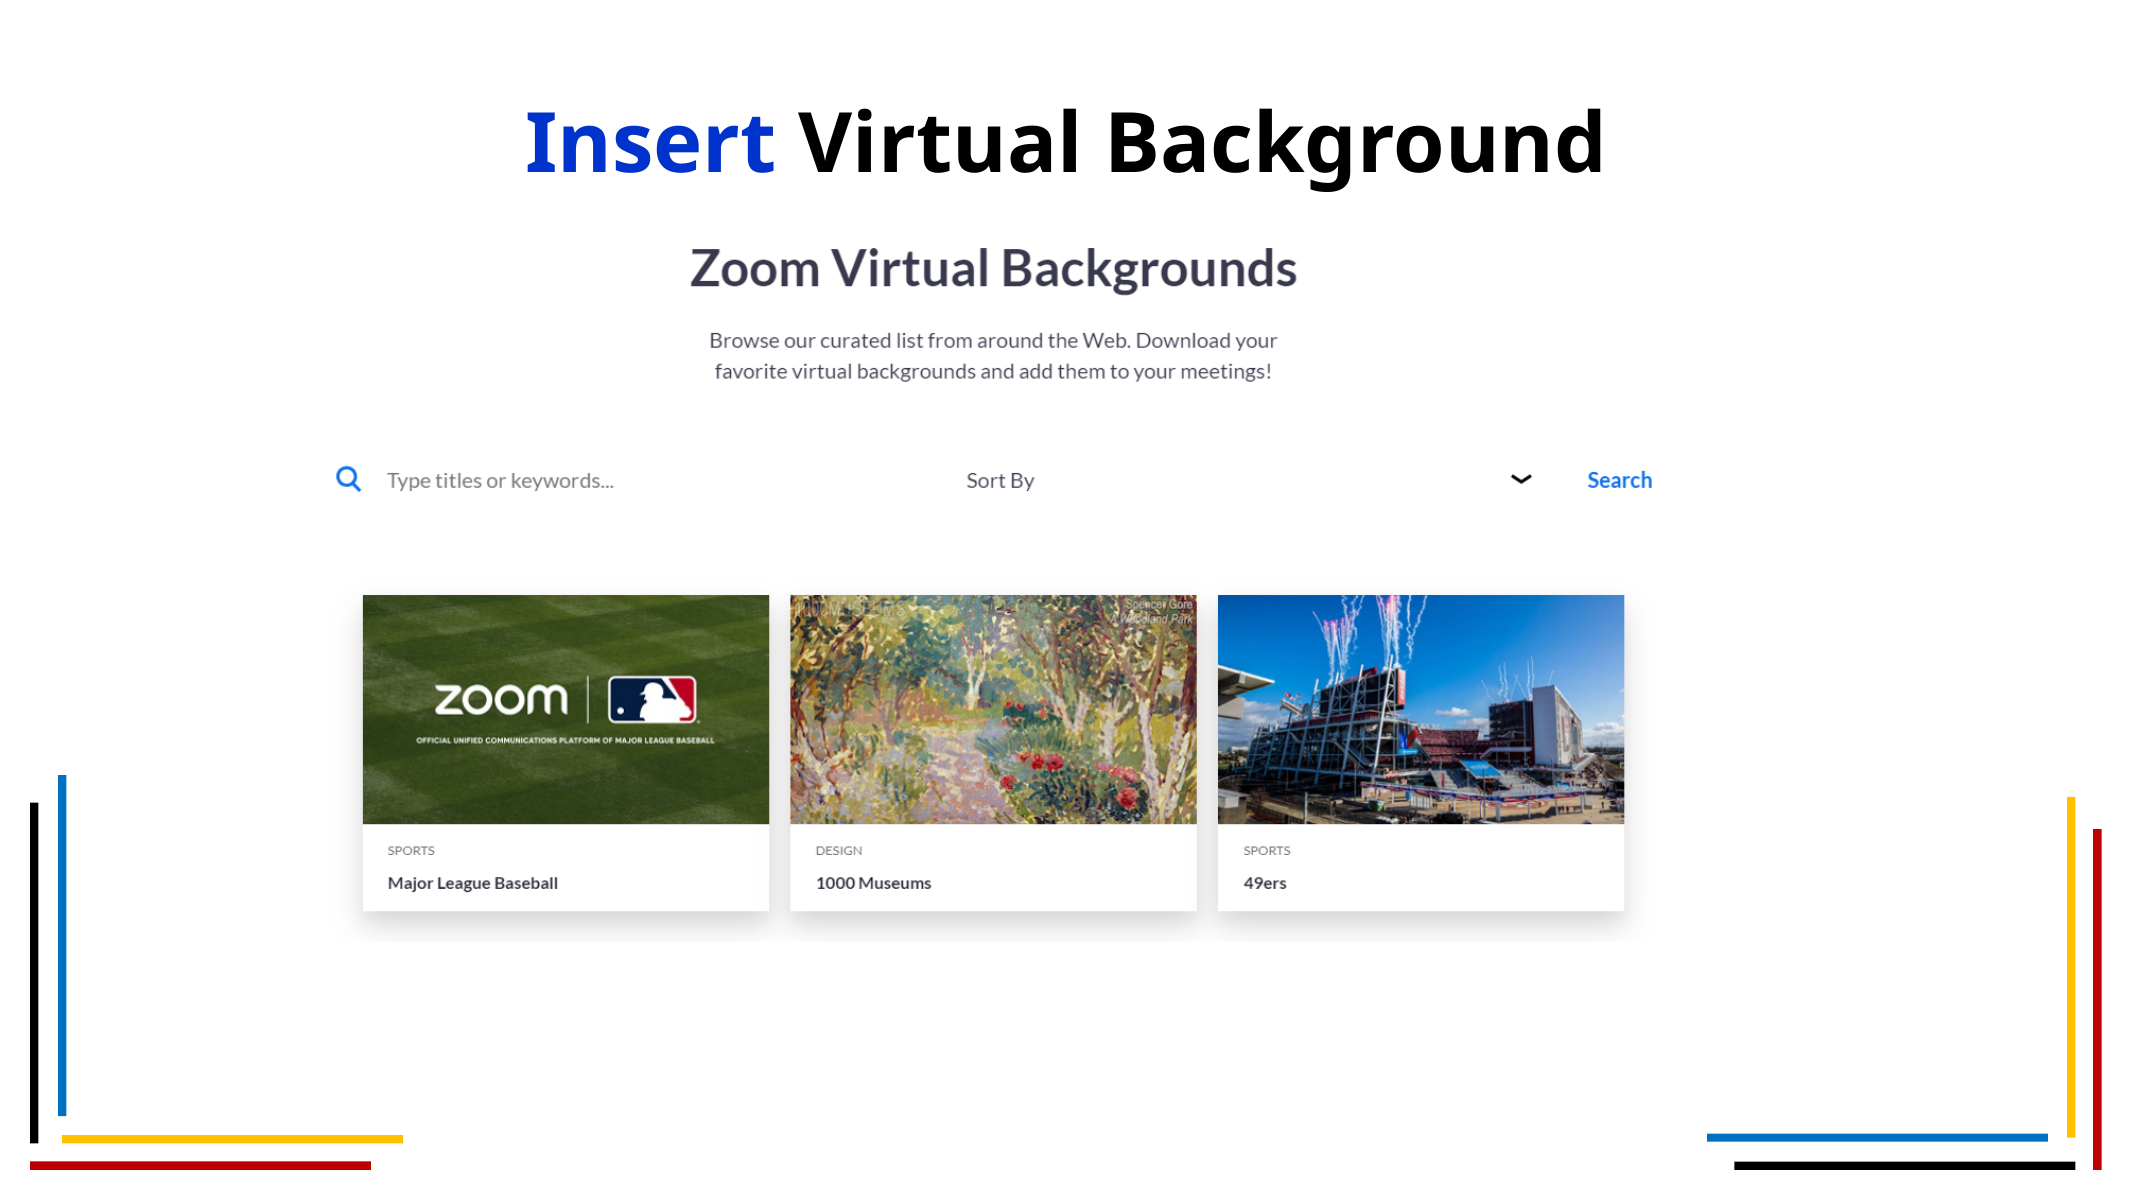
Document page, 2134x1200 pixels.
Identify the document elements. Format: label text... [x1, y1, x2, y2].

picture [312, 212, 1688, 942]
title Insert Virtual Background [166, 45, 1967, 233]
